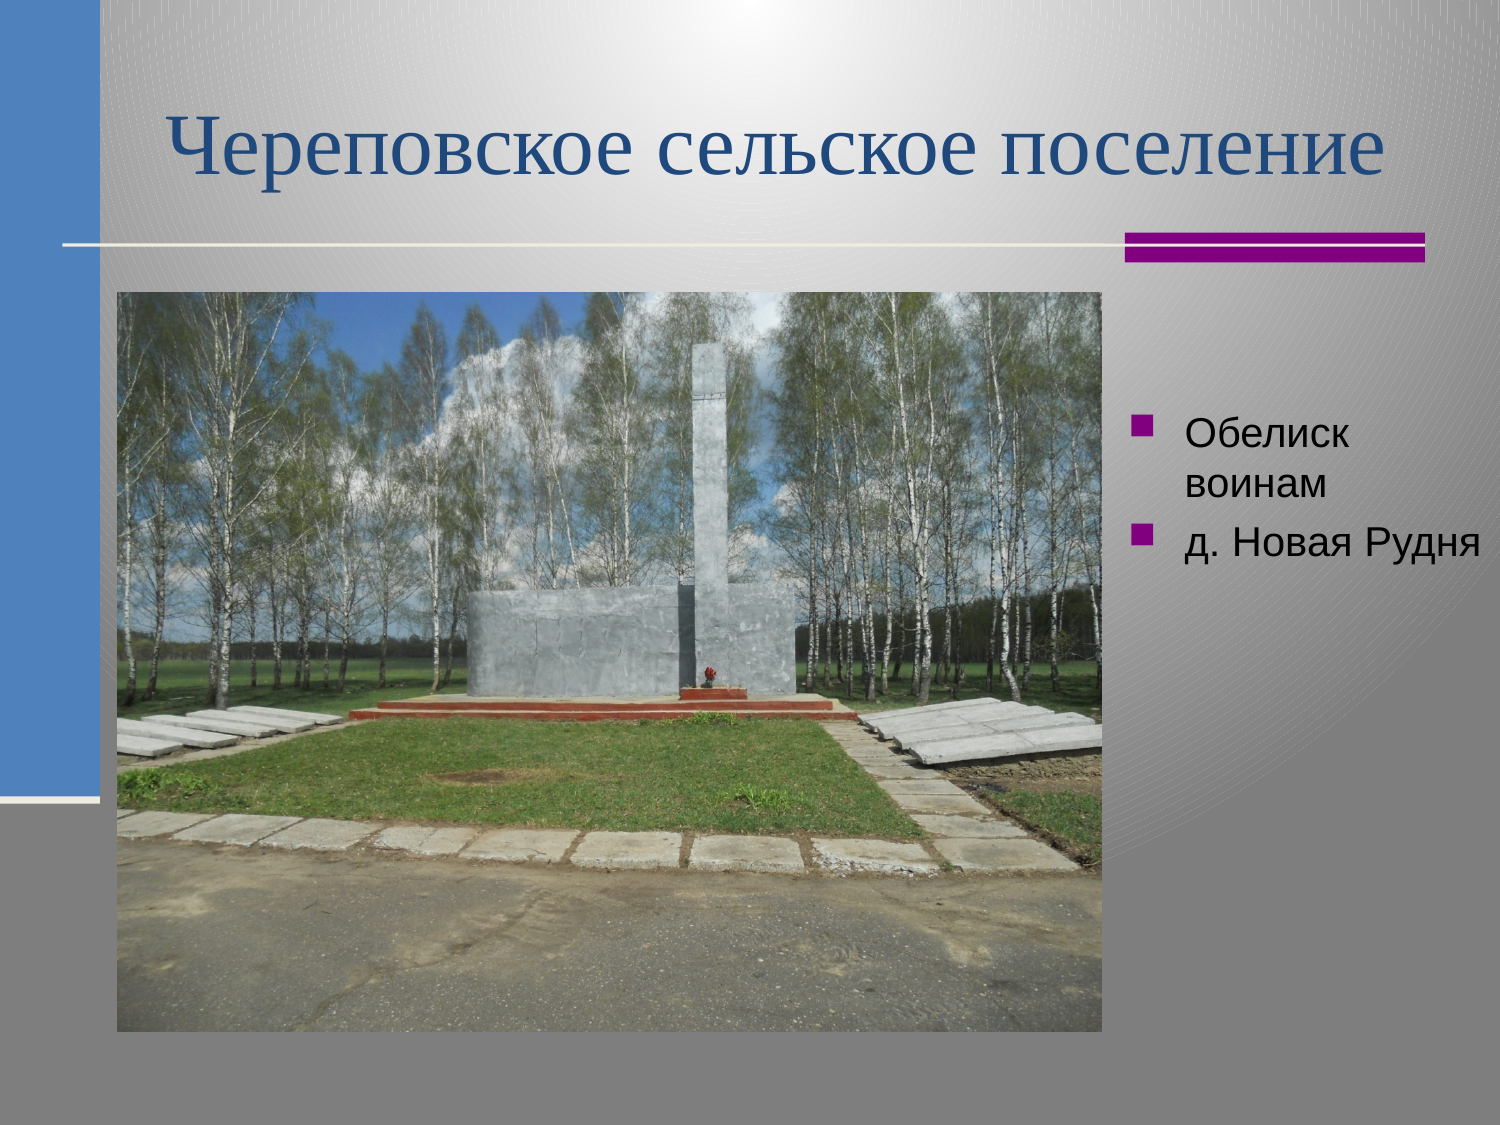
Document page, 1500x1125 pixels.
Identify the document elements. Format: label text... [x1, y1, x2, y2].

picture [116, 292, 1102, 1032]
list Обелиск воинам д. Новая Рудня [1113, 398, 1500, 1006]
title Череповское сельское поселение [150, 45, 1425, 234]
